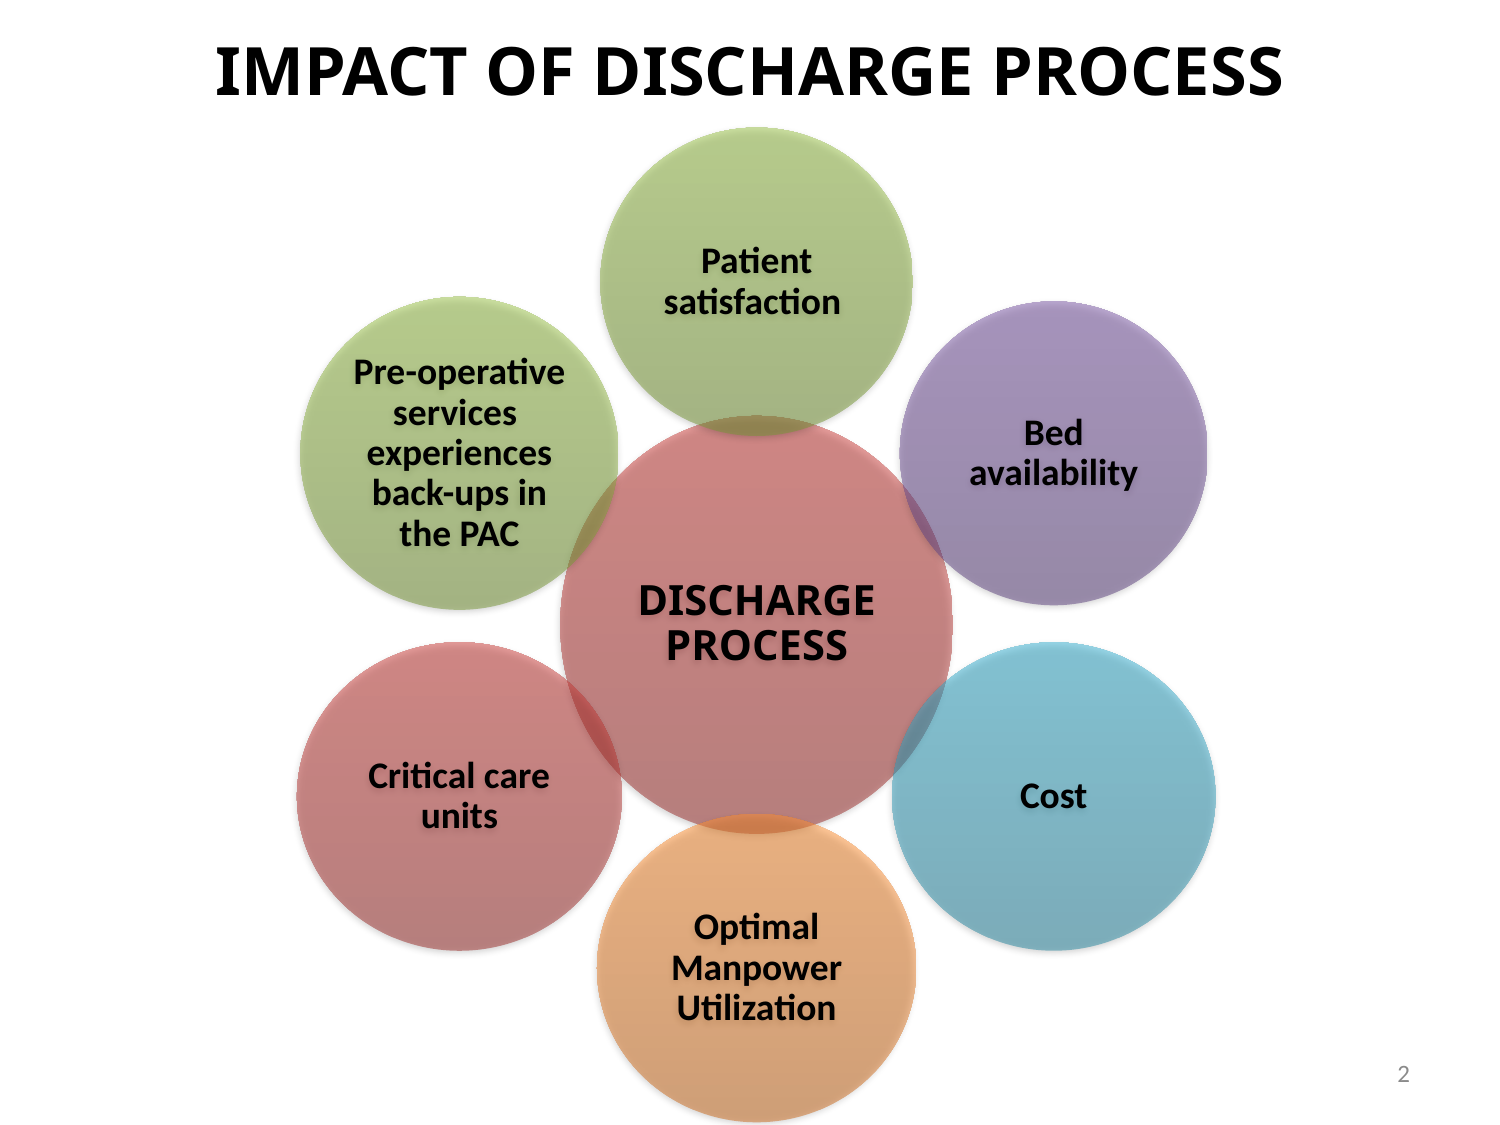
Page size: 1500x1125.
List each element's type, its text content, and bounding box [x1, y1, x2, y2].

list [37, 149, 1476, 1101]
title IMPACT OF DISCHARGE PROCESS [75, 24, 1425, 113]
